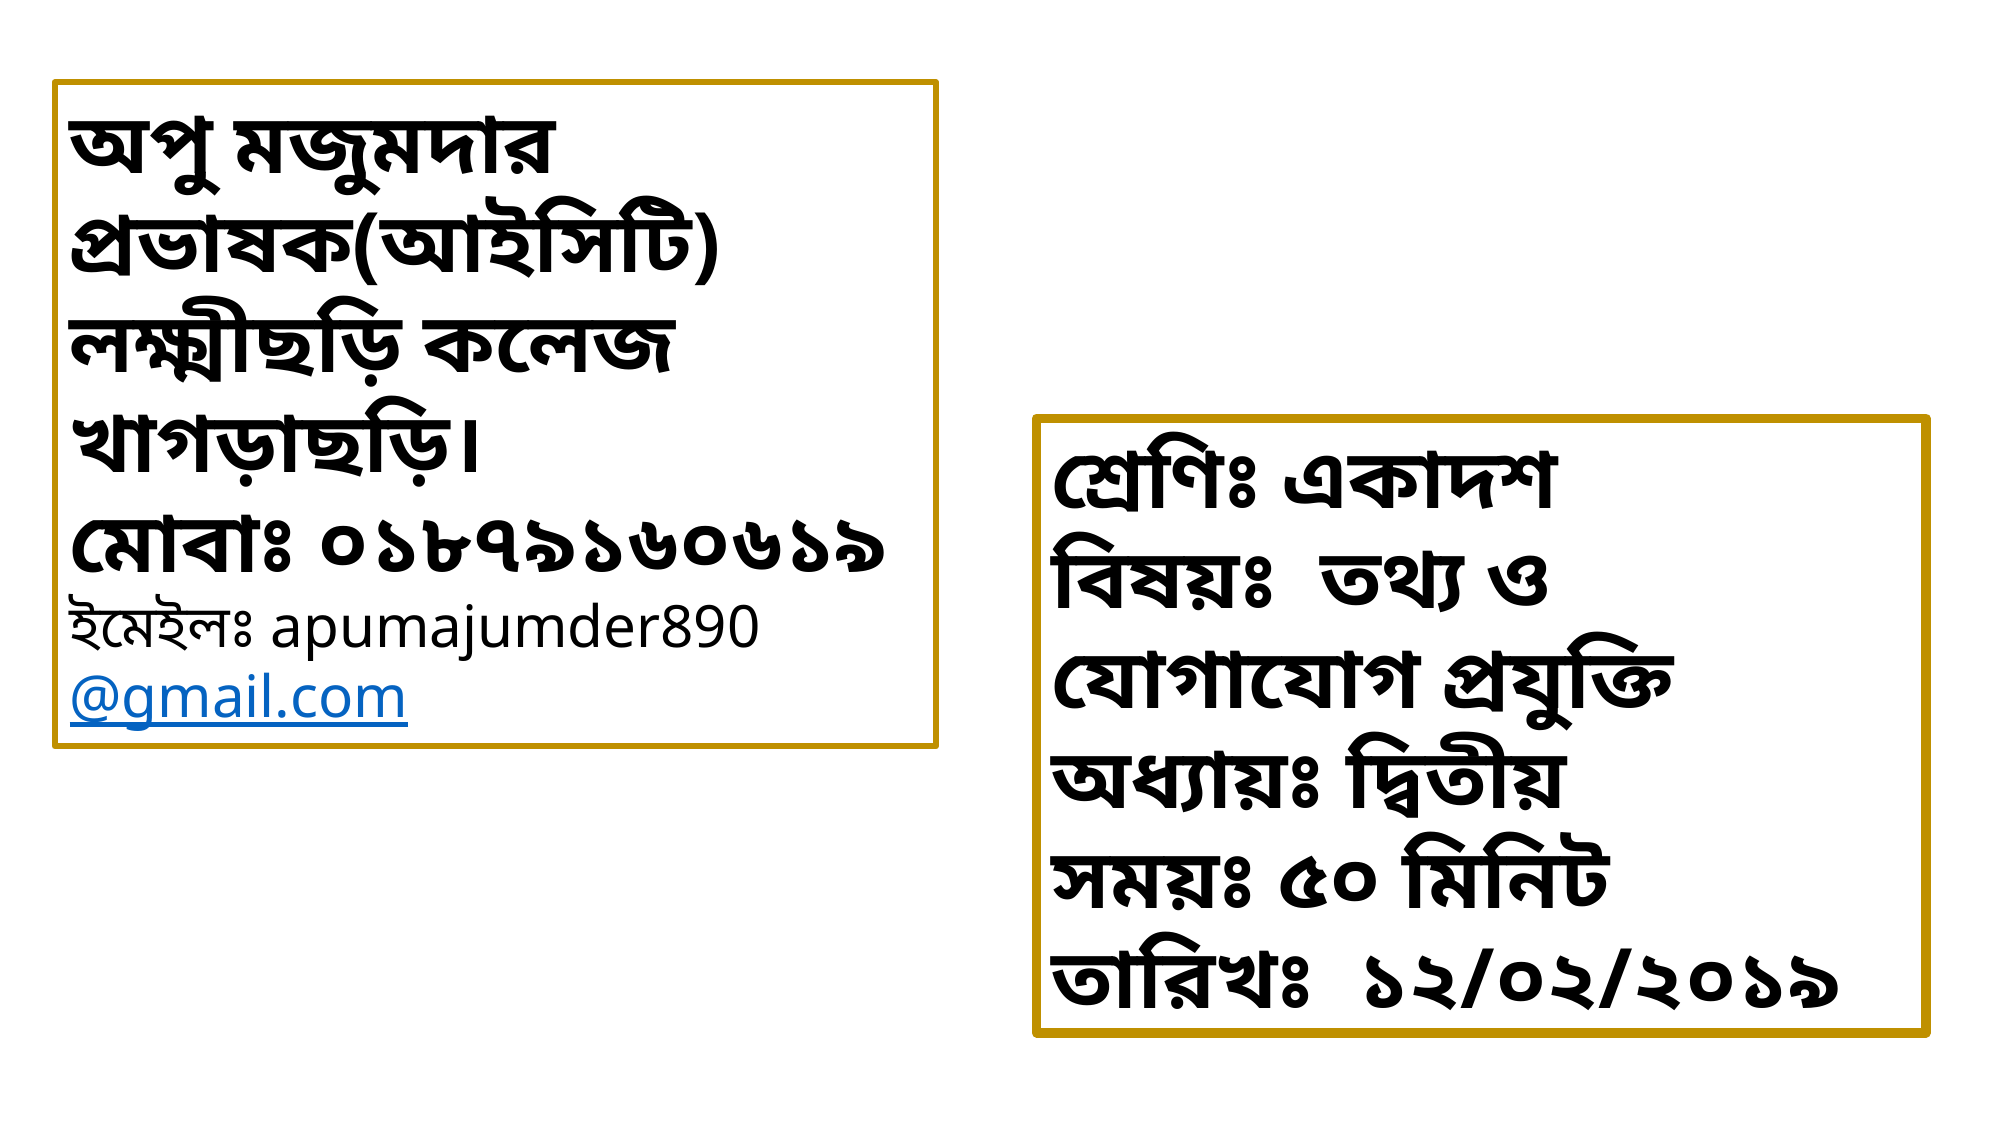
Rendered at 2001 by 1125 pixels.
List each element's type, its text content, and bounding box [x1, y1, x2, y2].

text_box শ্রেণিঃ একাদশ বিষয়ঃ তথ্য ও যোগাযোগ প্রযুক্তি অধ্যায়ঃ দ্বিতীয় সময়ঃ ৫০ মিনিট তারিখঃ ১২/০২/২০১৯ [1036, 418, 1926, 1033]
text_box অপু মজুমদার প্রভাষক(আইসিটি) লক্ষ্মীছড়ি কলেজ খাগড়াছড়ি। মোবাঃ ০১৮৭৯১৬০৬১৯ ইমেইলঃ apumajumder890@gmail.com [54, 82, 936, 747]
